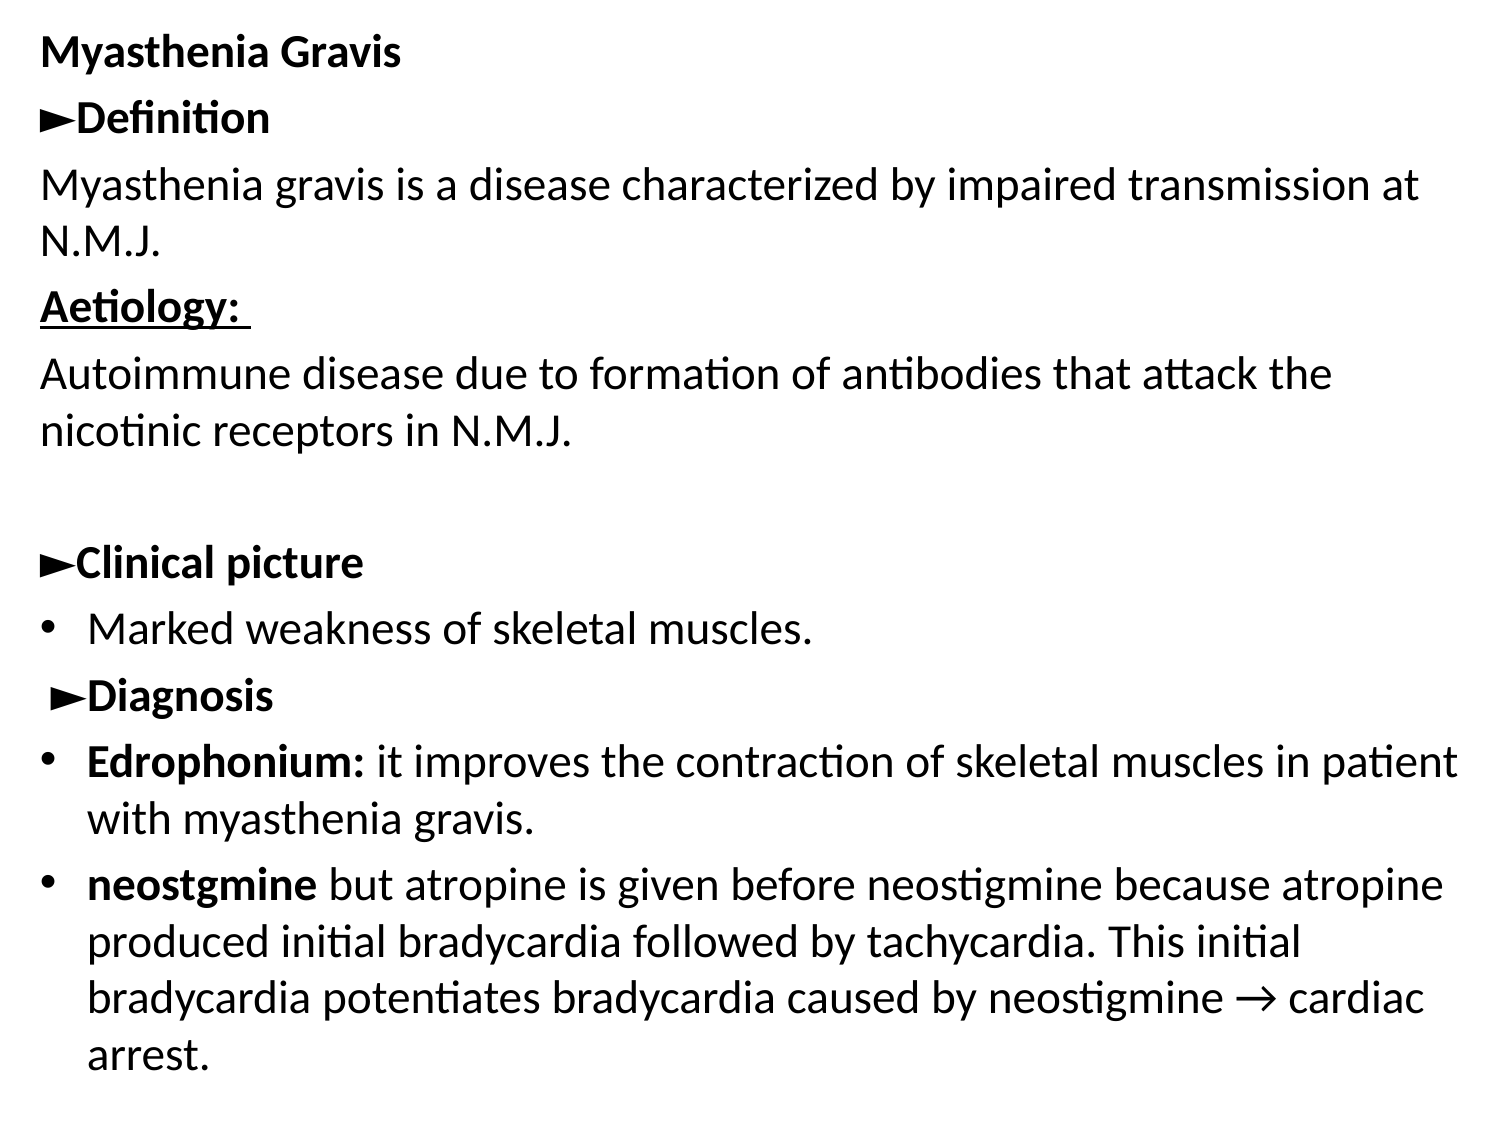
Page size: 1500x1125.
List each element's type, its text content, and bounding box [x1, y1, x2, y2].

list Myasthenia Gravis ►Definition Myasthenia gravis is a disease characterized by impaired transmission at N.M.J. Aetiology: Autoimmune disease due to formation of antibodies that attack the nicotinic receptors in N.M.J. ►Clinical picture Marked weakness of skeletal muscles. ►Diagnosis Edrophonium: it improves the contraction of skeletal muscles in patient with myasthenia gravis. neostgmine but atropine is given before neostigmine because atropine produced initial bradycardia followed by tachycardia. This initial bradycardia potentiates bradycardia caused by neostigmine → cardiac arrest. [24, 12, 1488, 1100]
